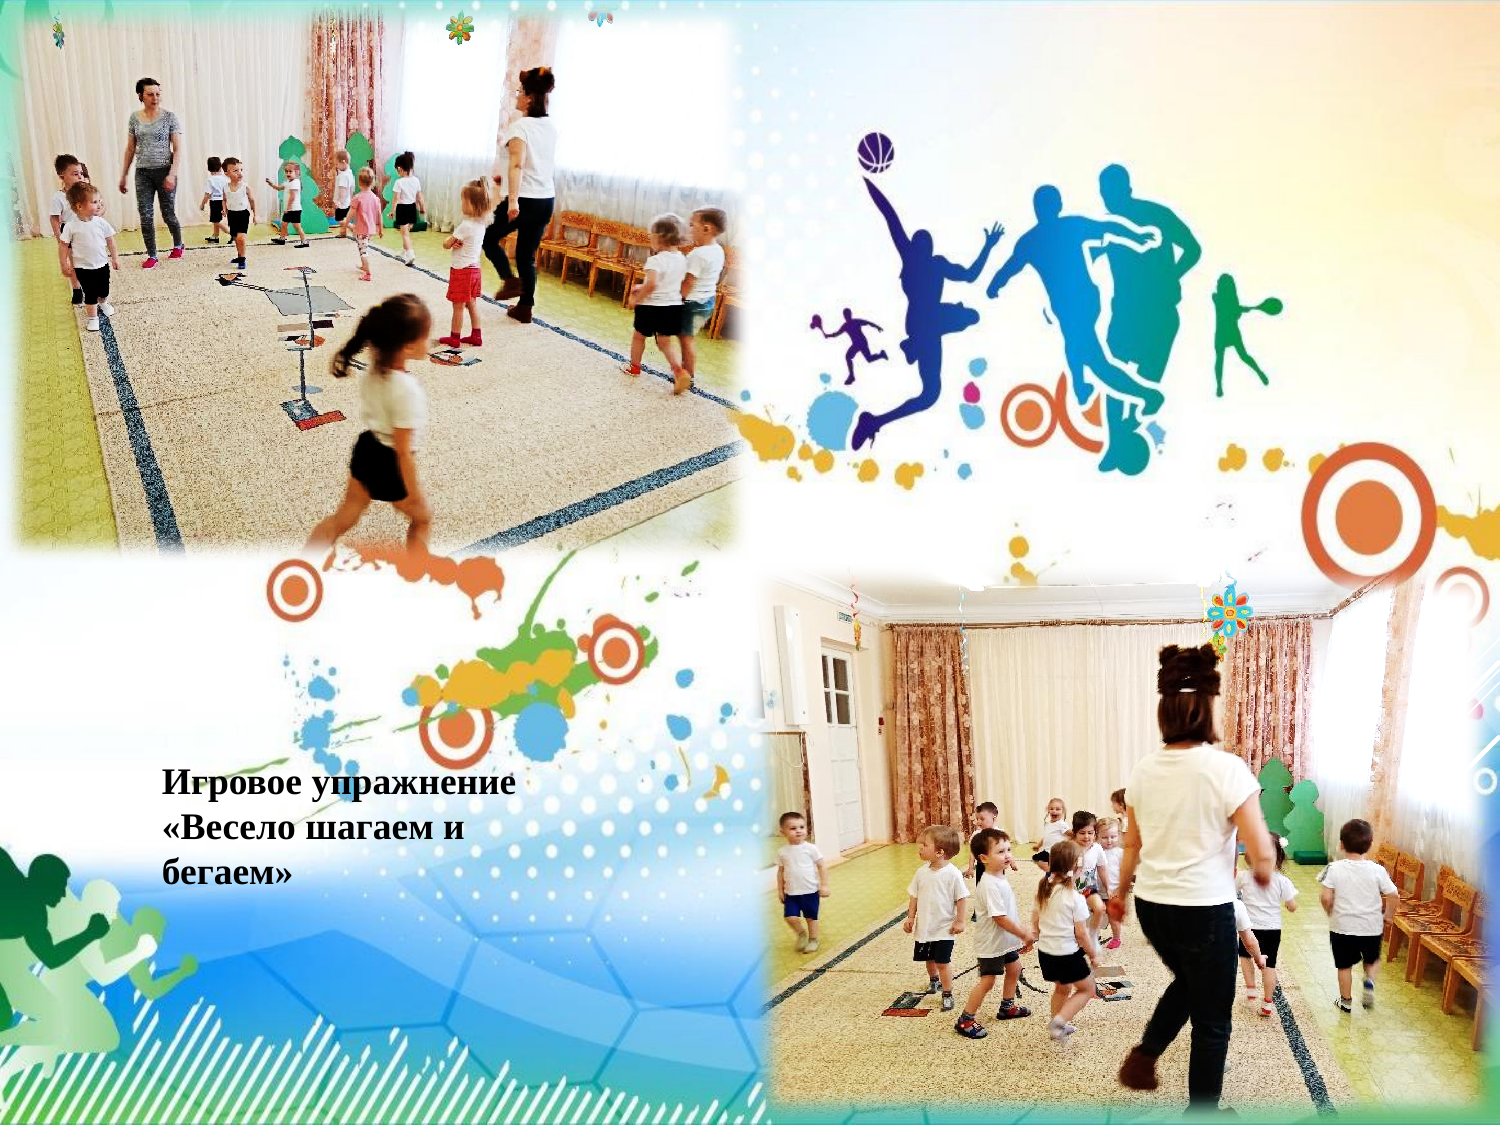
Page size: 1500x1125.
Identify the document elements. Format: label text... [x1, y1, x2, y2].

picture [0, 0, 1500, 1125]
text_box Игровое упражнение «Весело шагаем и бегаем» [147, 749, 614, 900]
